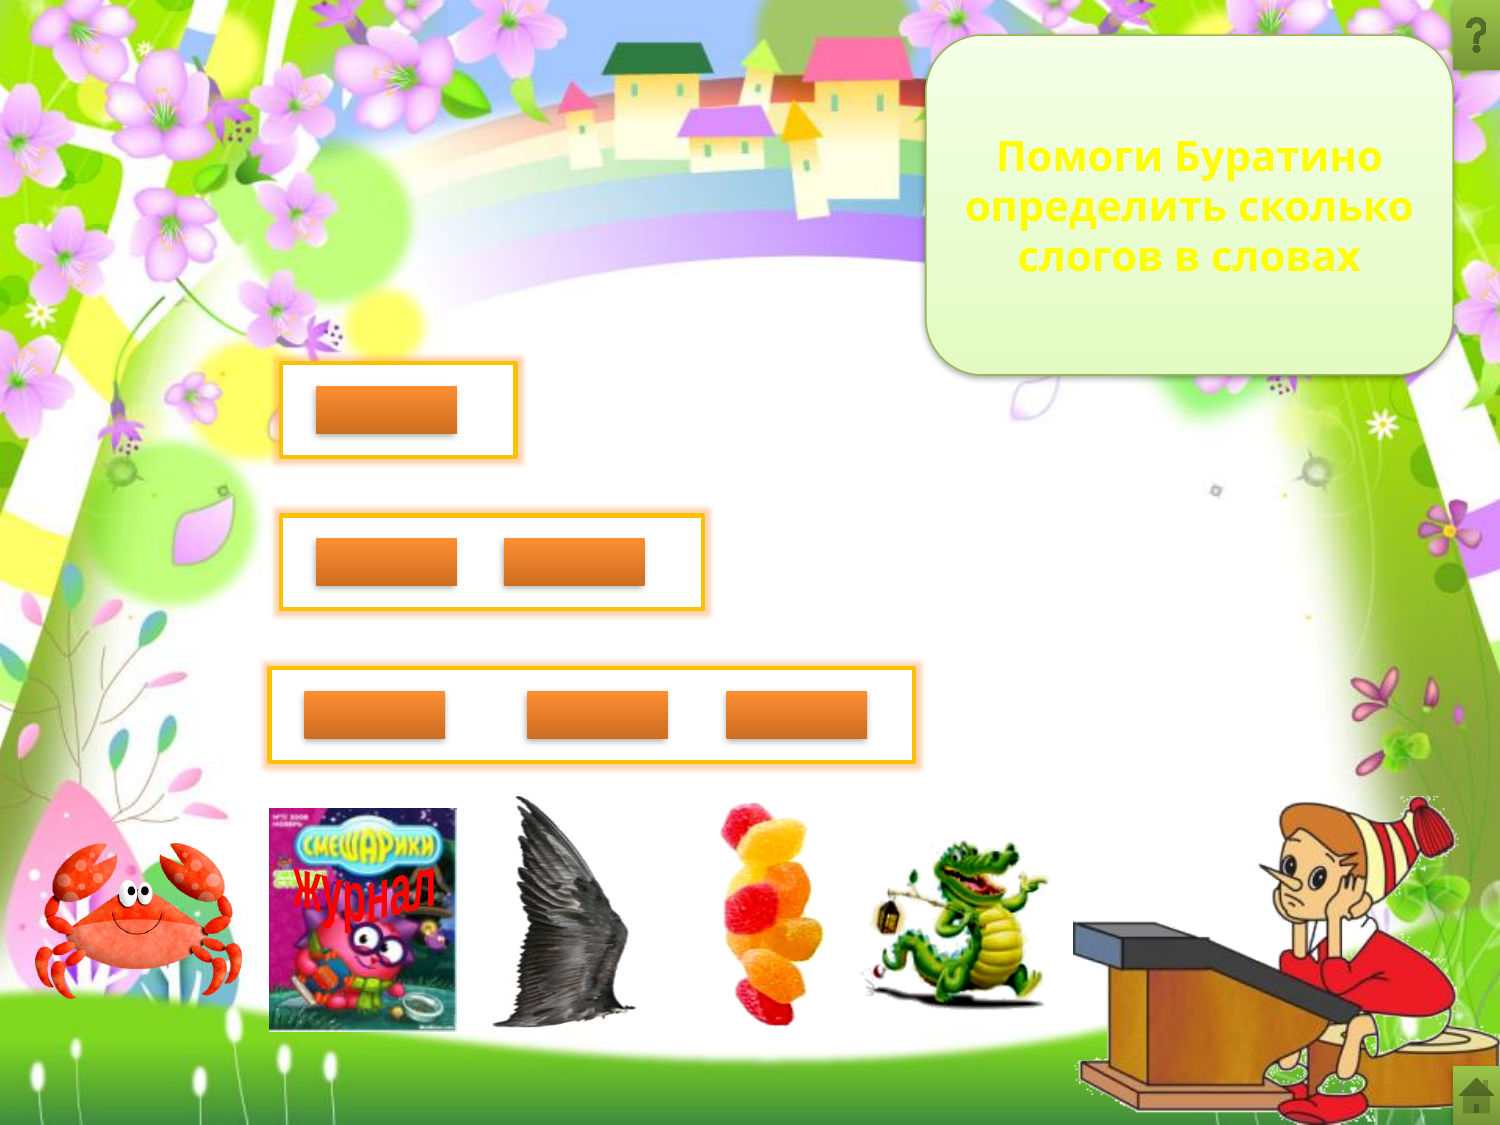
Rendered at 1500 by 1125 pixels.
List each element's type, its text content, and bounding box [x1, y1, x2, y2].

text_box [1453, 0, 1500, 71]
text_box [269, 808, 458, 1032]
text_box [280, 362, 516, 458]
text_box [280, 515, 704, 610]
picture [0, 0, 1500, 1125]
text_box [269, 667, 915, 763]
text_box Помоги Буратино определить сколько слогов в словах [924, 34, 1454, 376]
